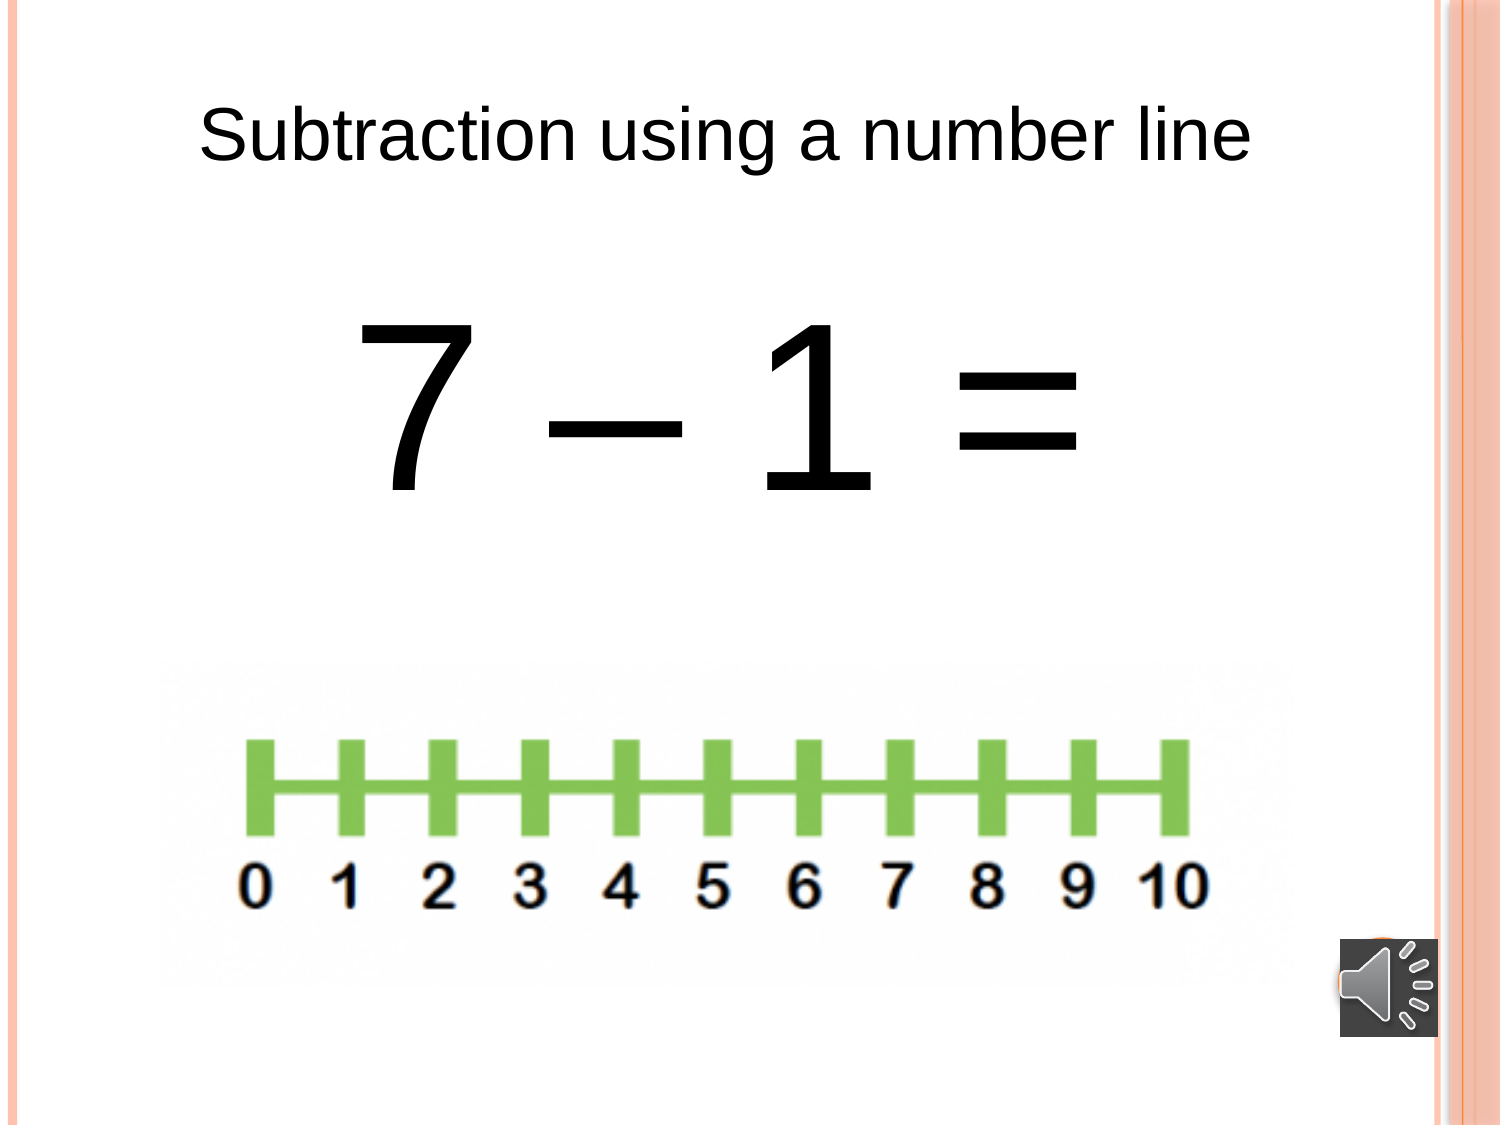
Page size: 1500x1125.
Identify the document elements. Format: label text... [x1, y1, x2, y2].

picture [1338, 937, 1440, 1039]
text_box Subtraction using a number line [159, 78, 1294, 183]
text_box 7 – 1 = [335, 243, 1104, 546]
picture [158, 662, 1294, 989]
